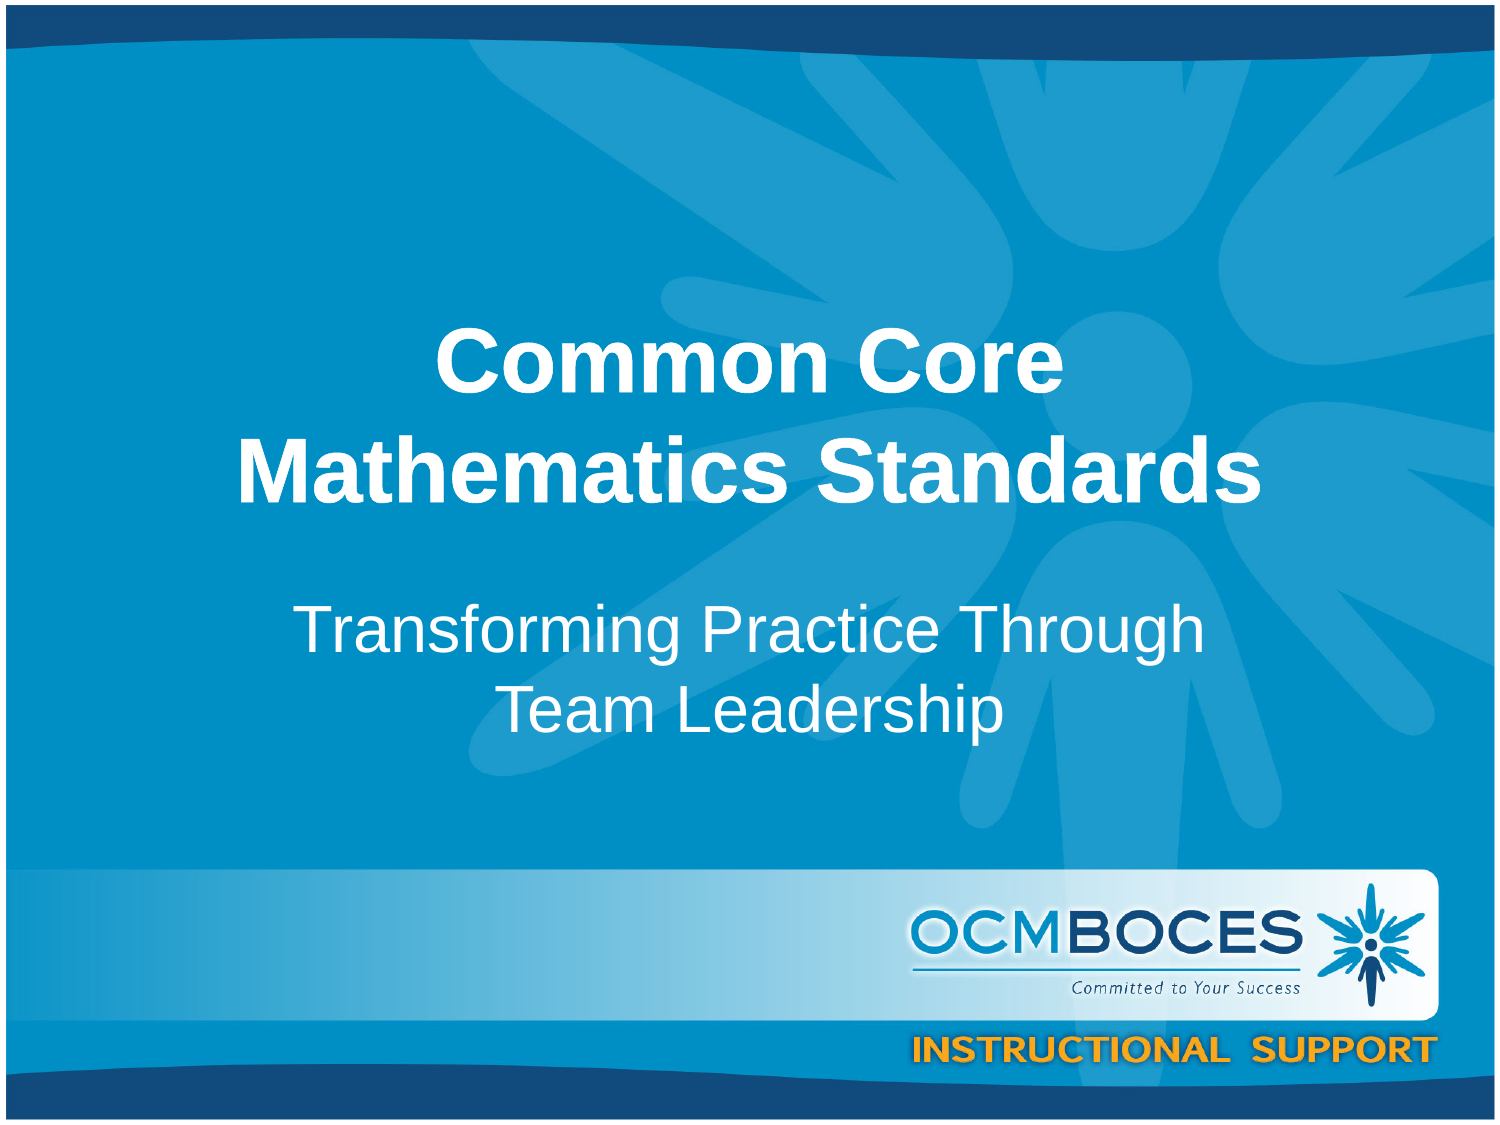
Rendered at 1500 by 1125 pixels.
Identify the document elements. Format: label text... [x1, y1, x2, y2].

picture [0, 0, 1500, 1125]
subtitle Transforming Practice Through Team Leadership [225, 577, 1275, 866]
title Common Core Mathematics Standards [112, 289, 1388, 532]
